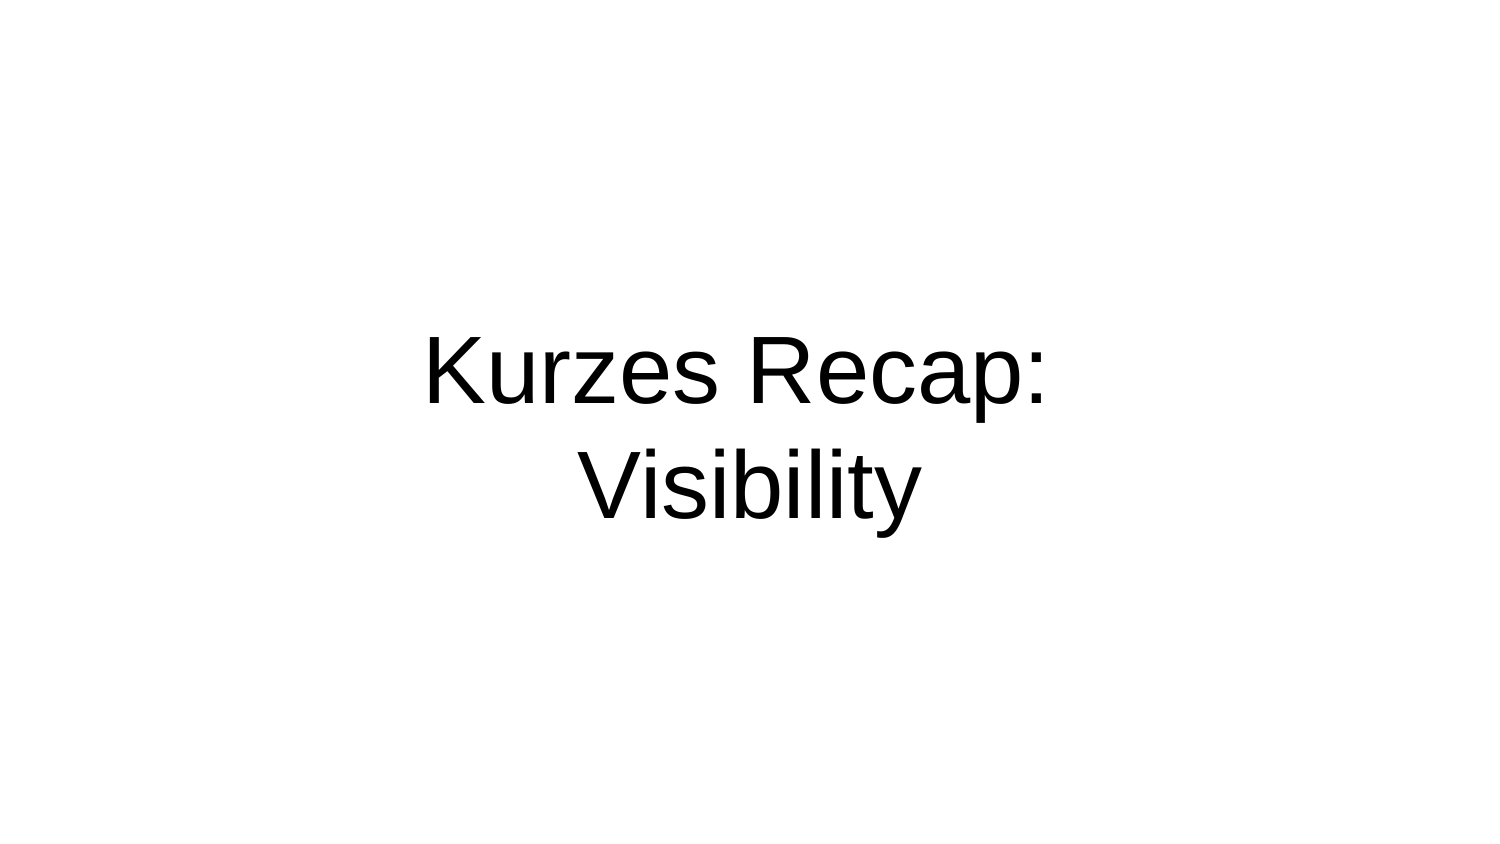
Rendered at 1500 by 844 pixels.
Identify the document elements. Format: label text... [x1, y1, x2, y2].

title Kurzes Recap: Visibility [51, 291, 1449, 553]
